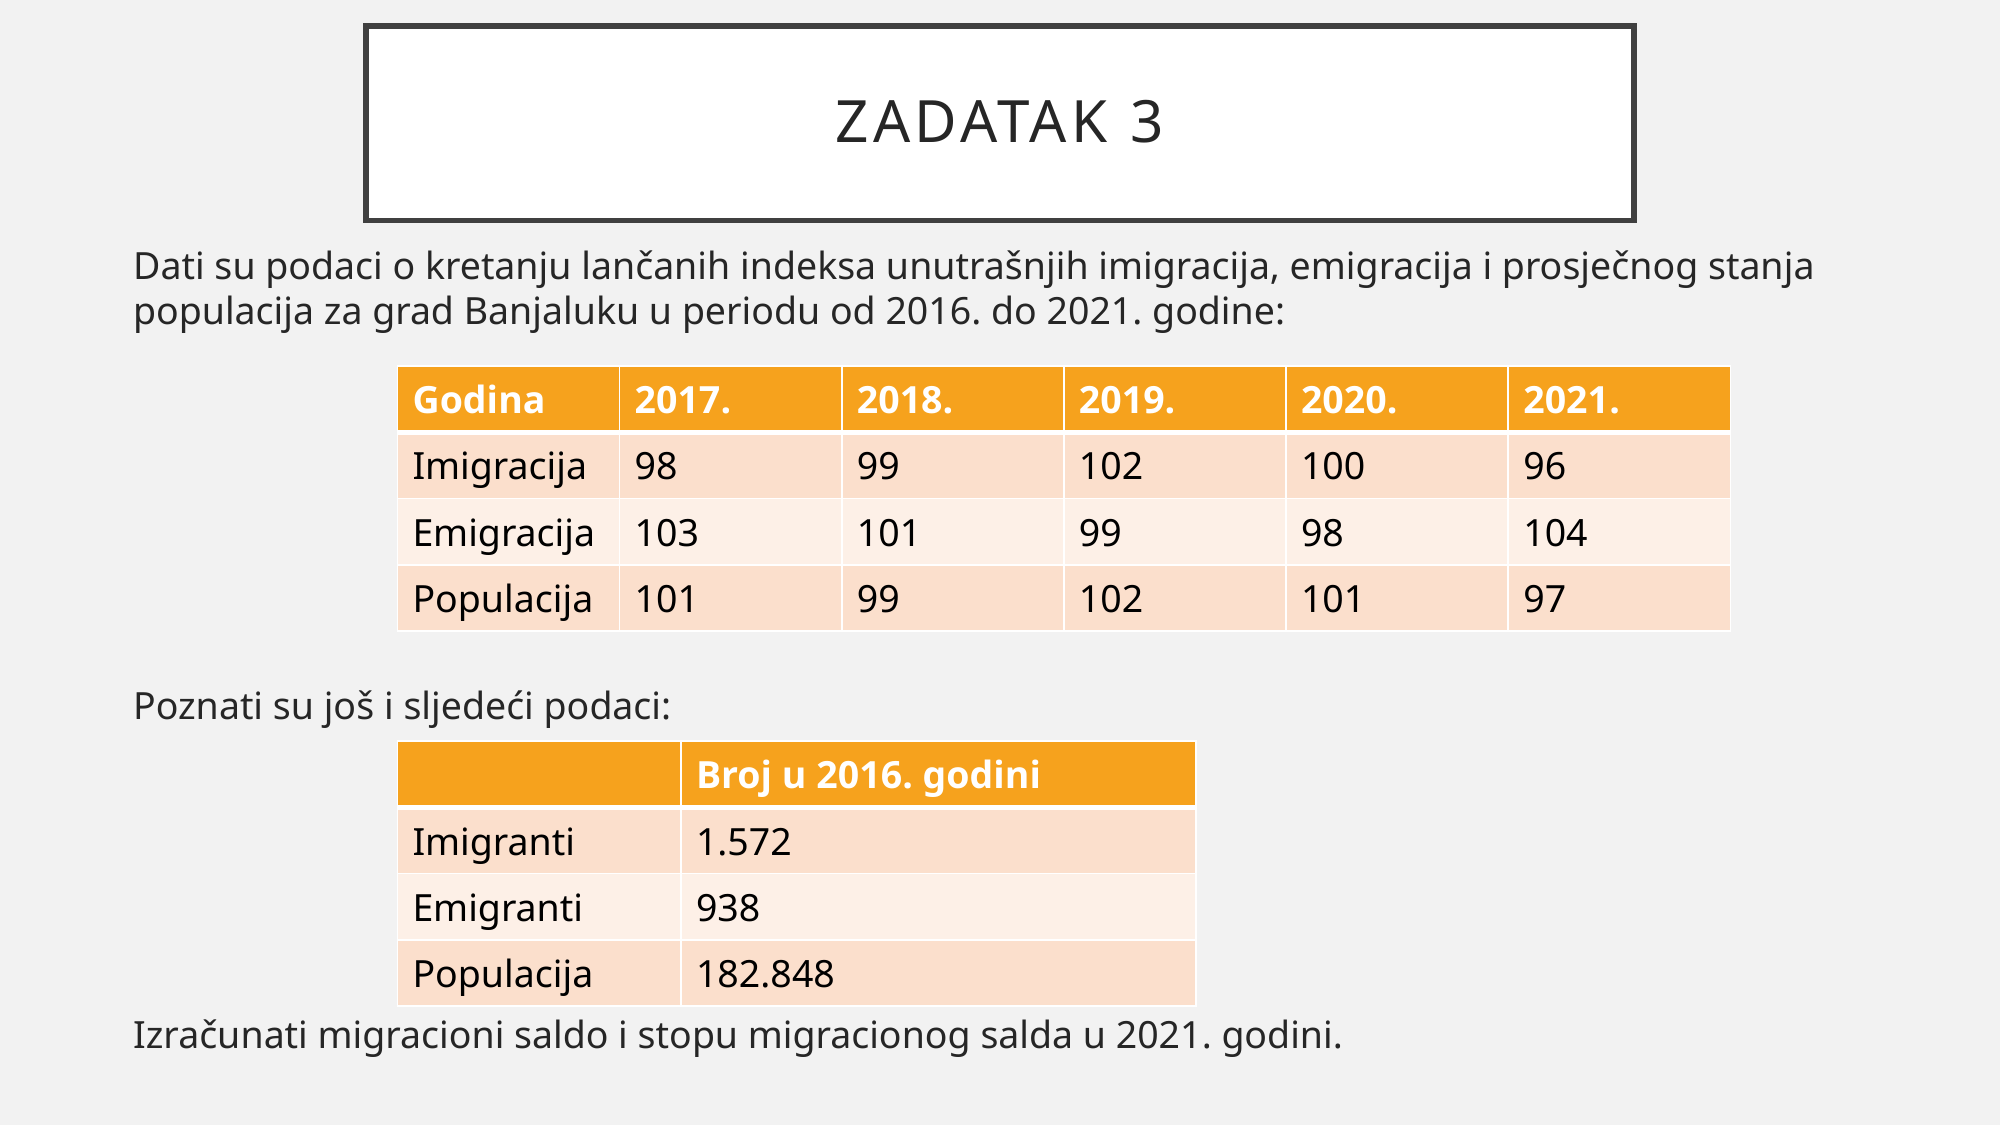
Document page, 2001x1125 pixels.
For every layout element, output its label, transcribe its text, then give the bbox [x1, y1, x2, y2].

list Dati su podaci o kretanju lančanih indeksa unutrašnjih imigracija, emigracija i prosječnog stanja populacija za grad Banjaluku u periodu od 2016. do 2021. godine: Poznati su još i sljedeći podaci: Izračunati migracioni saldo i stopu migracionog salda u 2021. godini. [118, 234, 1938, 1072]
table_cell 98 [620, 435, 841, 498]
table_header 2021. [1509, 367, 1730, 430]
table_cell 100 [1287, 435, 1507, 498]
title Zadatak 3 [363, 23, 1637, 223]
table_header [398, 742, 680, 805]
table_cell 102 [1065, 566, 1285, 630]
table_cell 101 [843, 499, 1063, 564]
table_header Godina [398, 367, 619, 430]
table_cell 102 [1065, 435, 1285, 498]
table_cell Imigranti [398, 810, 680, 873]
table_cell 101 [620, 566, 841, 630]
table_cell 99 [1065, 499, 1285, 564]
table_header 2018. [843, 367, 1063, 430]
table_cell Emigranti [398, 874, 680, 939]
table_cell 99 [843, 566, 1063, 630]
table_cell Emigracija [398, 499, 619, 564]
table_header 2019. [1065, 367, 1285, 430]
table_cell 103 [620, 499, 841, 564]
table_cell 97 [1509, 566, 1730, 630]
table_cell 98 [1287, 499, 1507, 564]
table_cell 99 [843, 435, 1063, 498]
table_cell 938 [682, 874, 1195, 939]
table_cell 96 [1509, 435, 1730, 498]
table_cell Imigracija [398, 435, 619, 498]
table_cell 101 [1287, 566, 1507, 630]
table_cell Populacija [398, 566, 619, 630]
table_cell 104 [1509, 499, 1730, 564]
table_header Broj u 2016. godini [682, 742, 1195, 805]
table_header 2020. [1287, 367, 1507, 430]
table_cell 1.572 [682, 810, 1195, 873]
table_cell 182.848 [682, 941, 1195, 1005]
table_cell Populacija [398, 941, 680, 1005]
table_header 2017. [620, 367, 841, 430]
